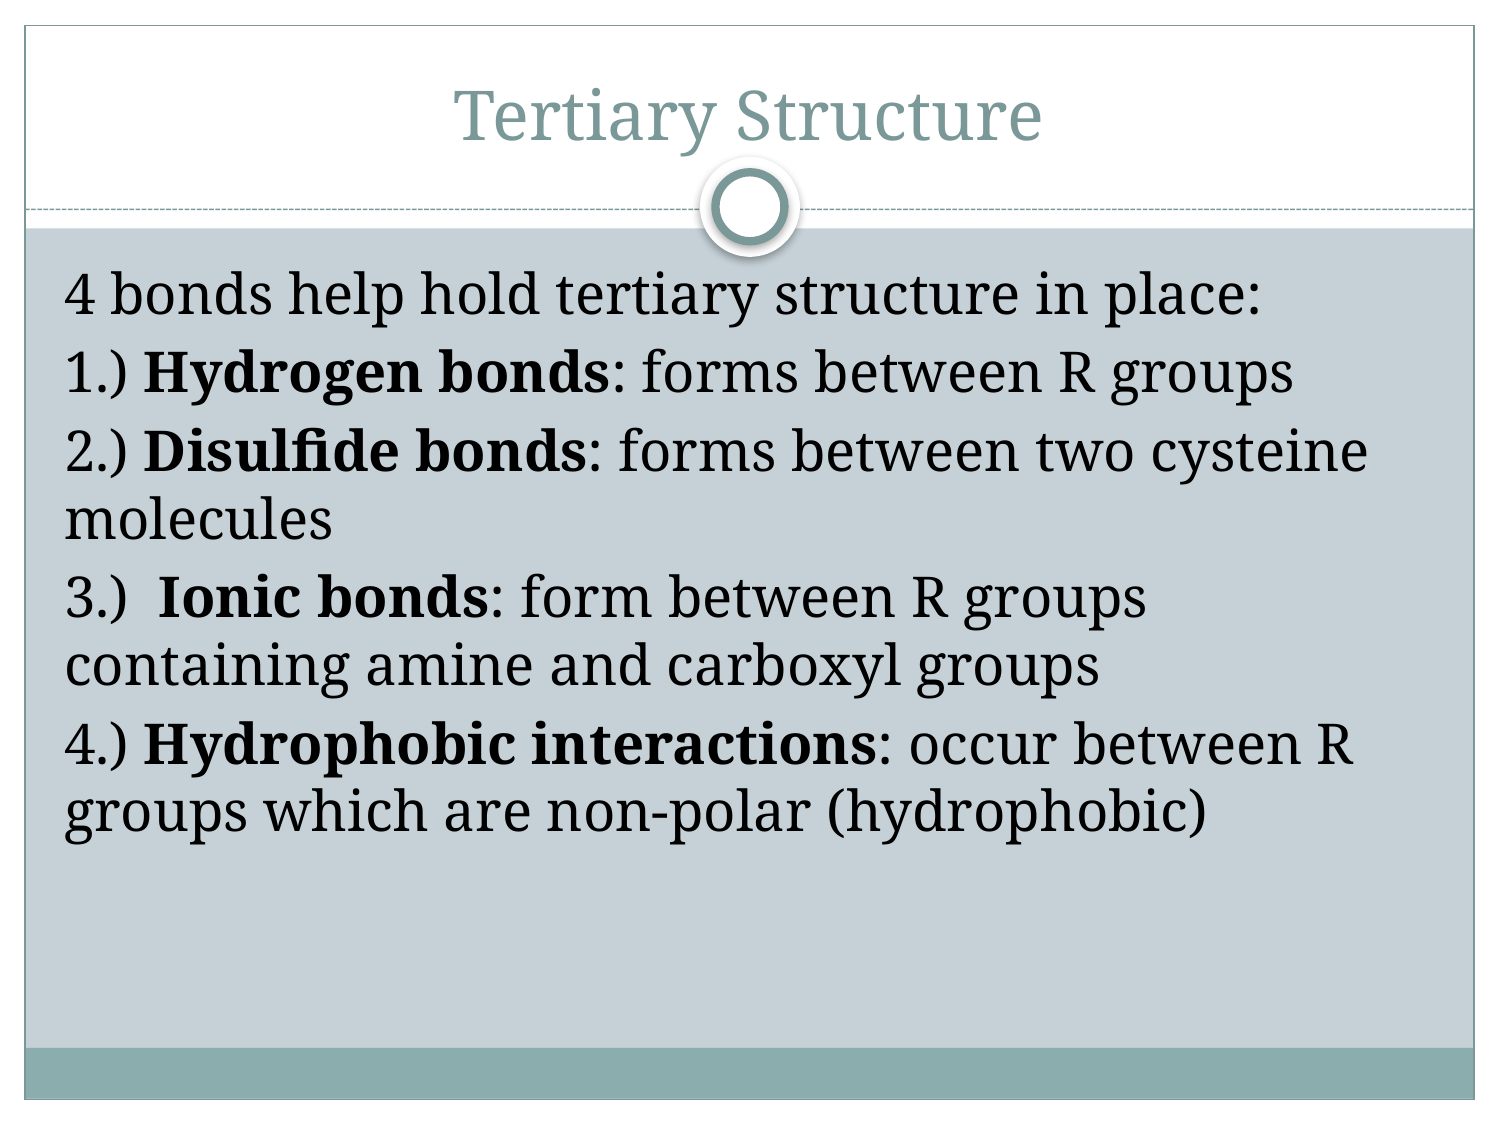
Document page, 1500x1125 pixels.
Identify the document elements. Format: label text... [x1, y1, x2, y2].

title Tertiary Structure [49, 37, 1450, 162]
list 4 bonds help hold tertiary structure in place: 1.) Hydrogen bonds: forms between R groups 2.) Disulfide bonds: forms between two cysteine molecules 3.) Ionic bonds: form between R groups containing amine and carboxyl groups 4.) Hydrophobic interactions: occur between R groups which are non-polar (hydrophobic) [49, 250, 1445, 1001]
